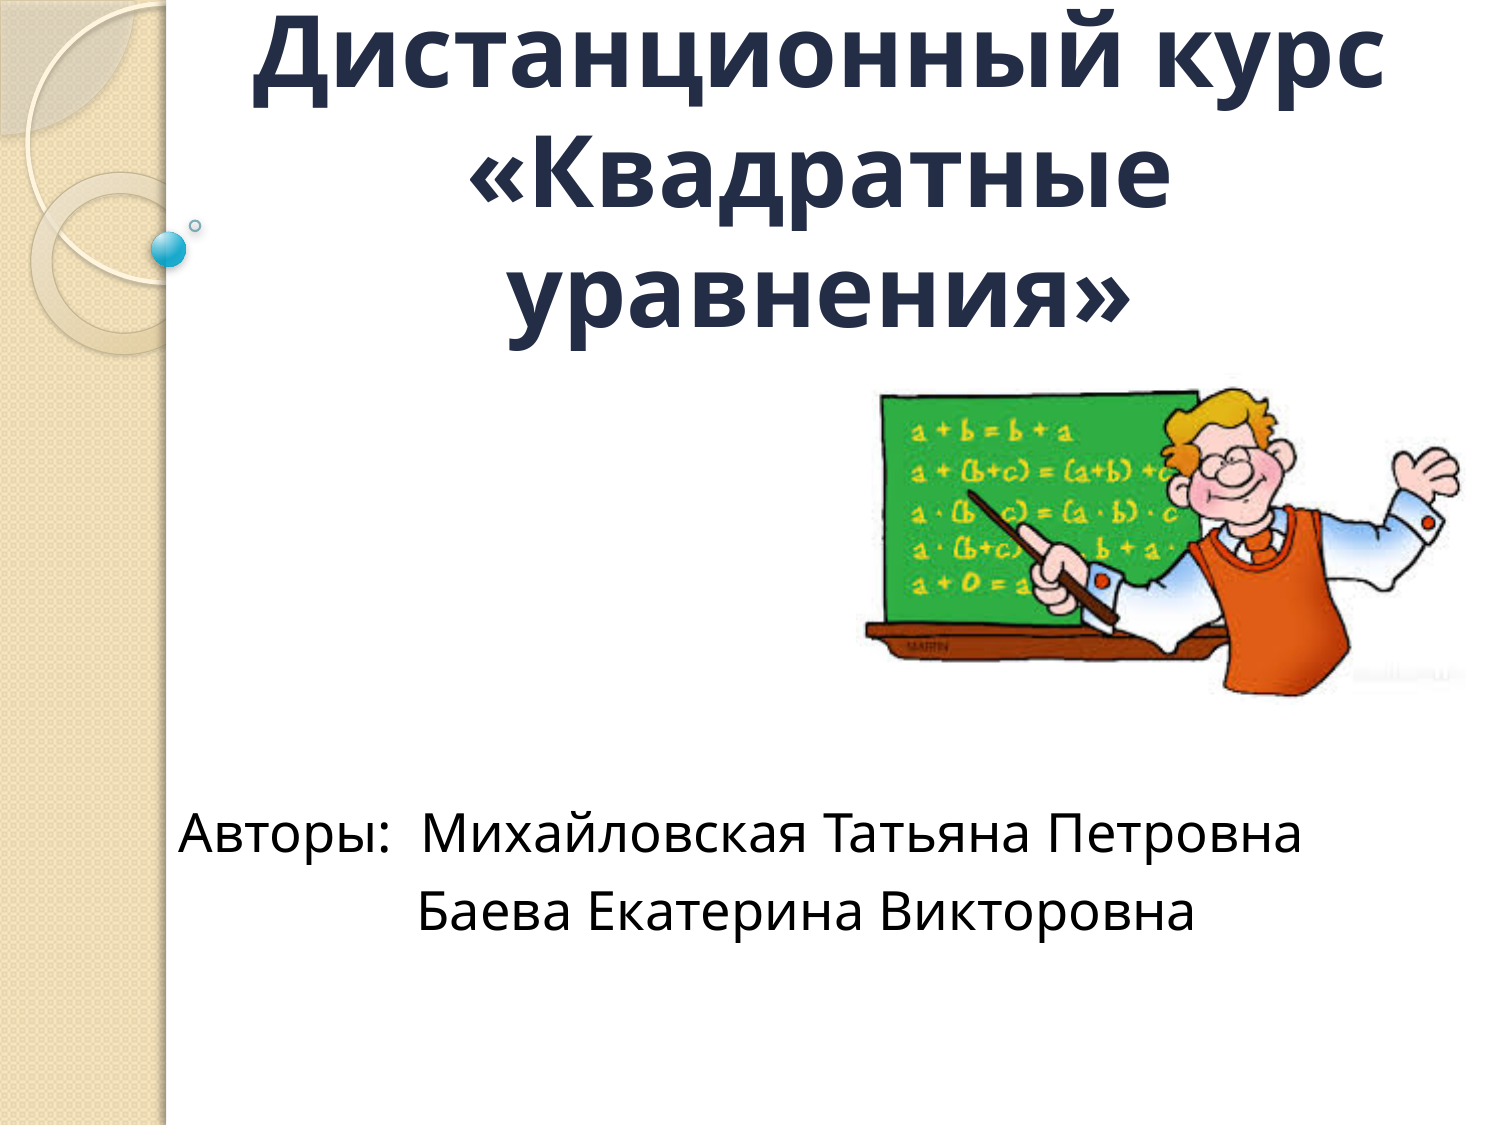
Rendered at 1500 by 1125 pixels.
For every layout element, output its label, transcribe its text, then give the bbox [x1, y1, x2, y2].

picture [856, 373, 1470, 705]
subtitle Авторы: Михайловская Татьяна Петровна Баева Екатерина Викторовна [159, 798, 1459, 1087]
title Дистанционный курс «Квадратные уравнения» [183, 113, 1458, 355]
